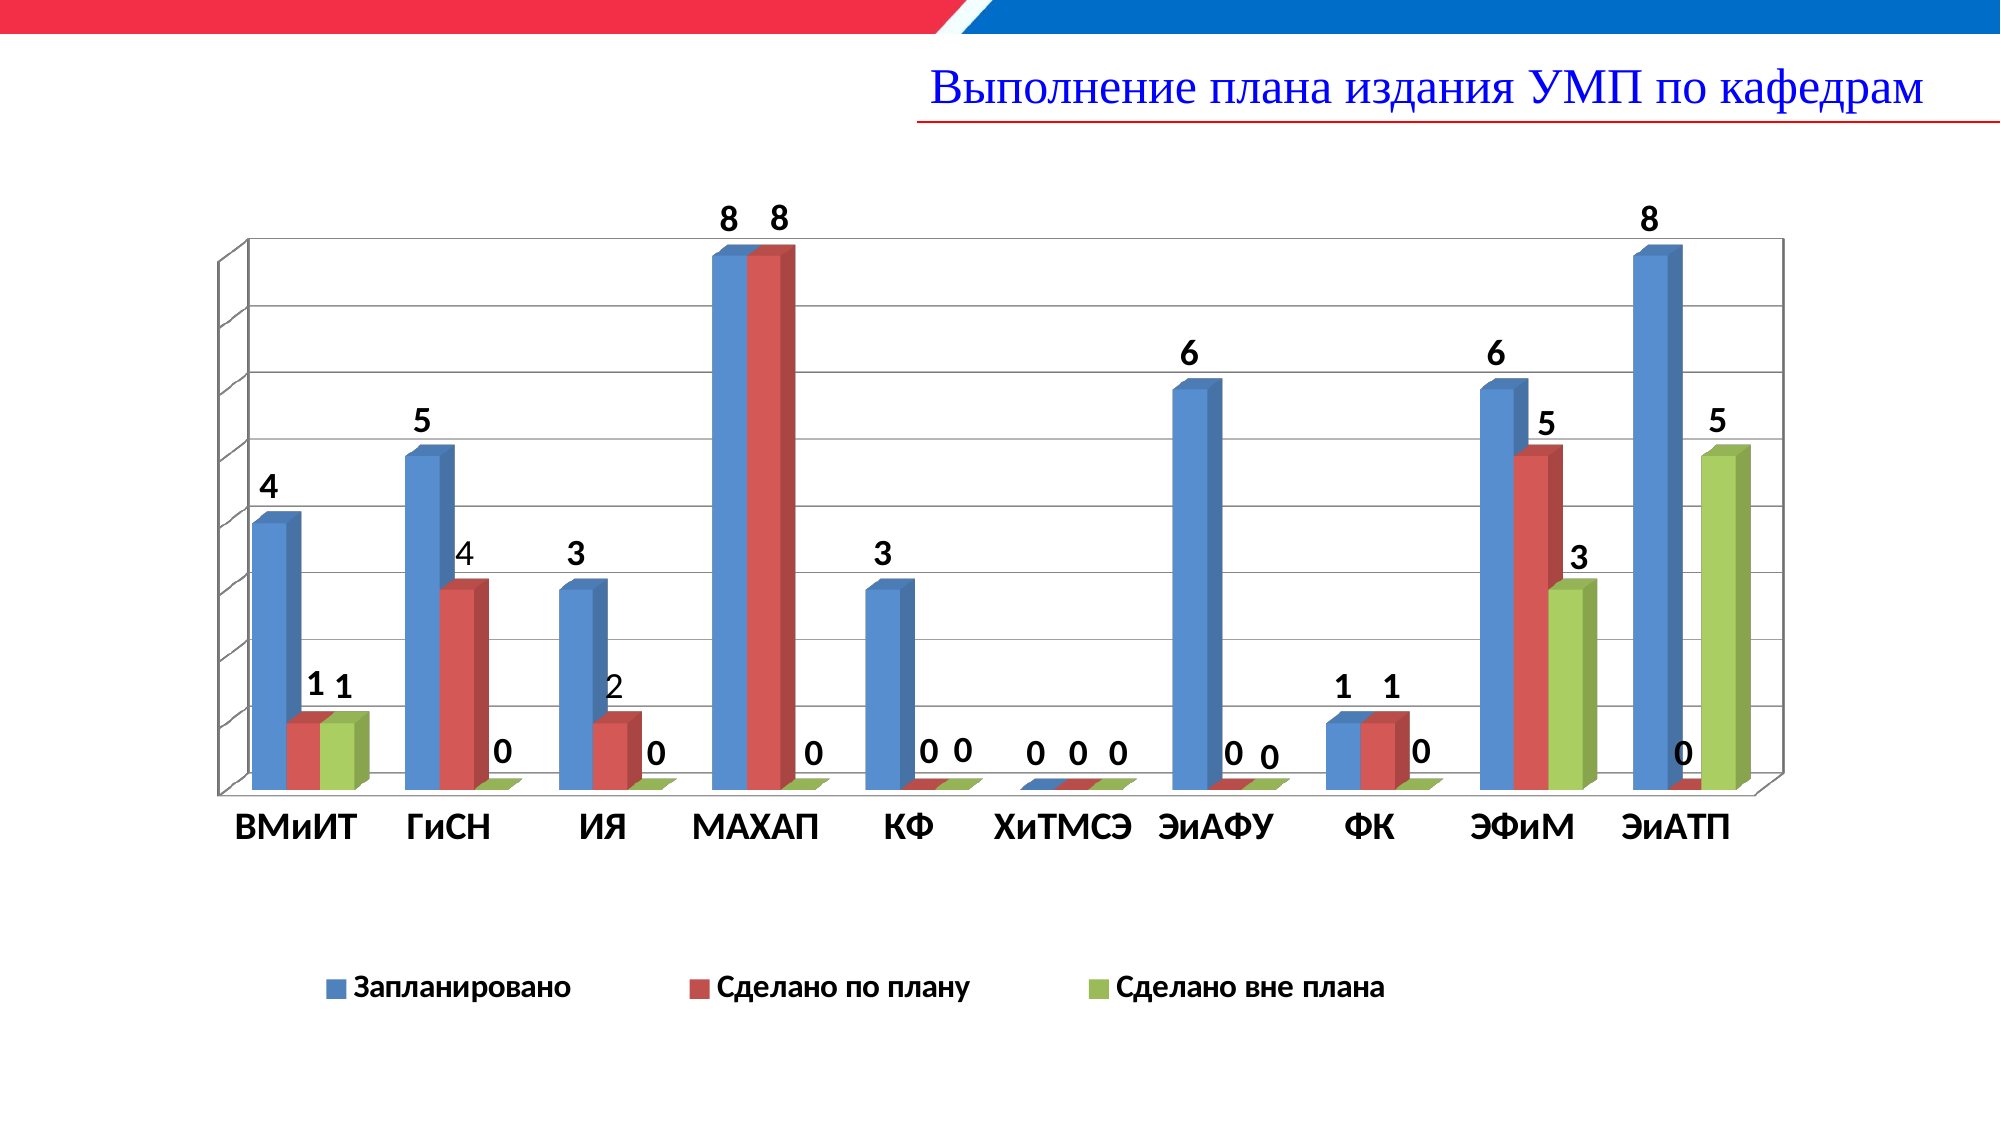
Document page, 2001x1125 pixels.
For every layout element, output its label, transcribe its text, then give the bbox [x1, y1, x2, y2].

chart [151, 202, 1820, 1030]
title Выполнение плана издания УМП по кафедрам [895, 47, 1959, 123]
picture [0, 0, 2000, 34]
